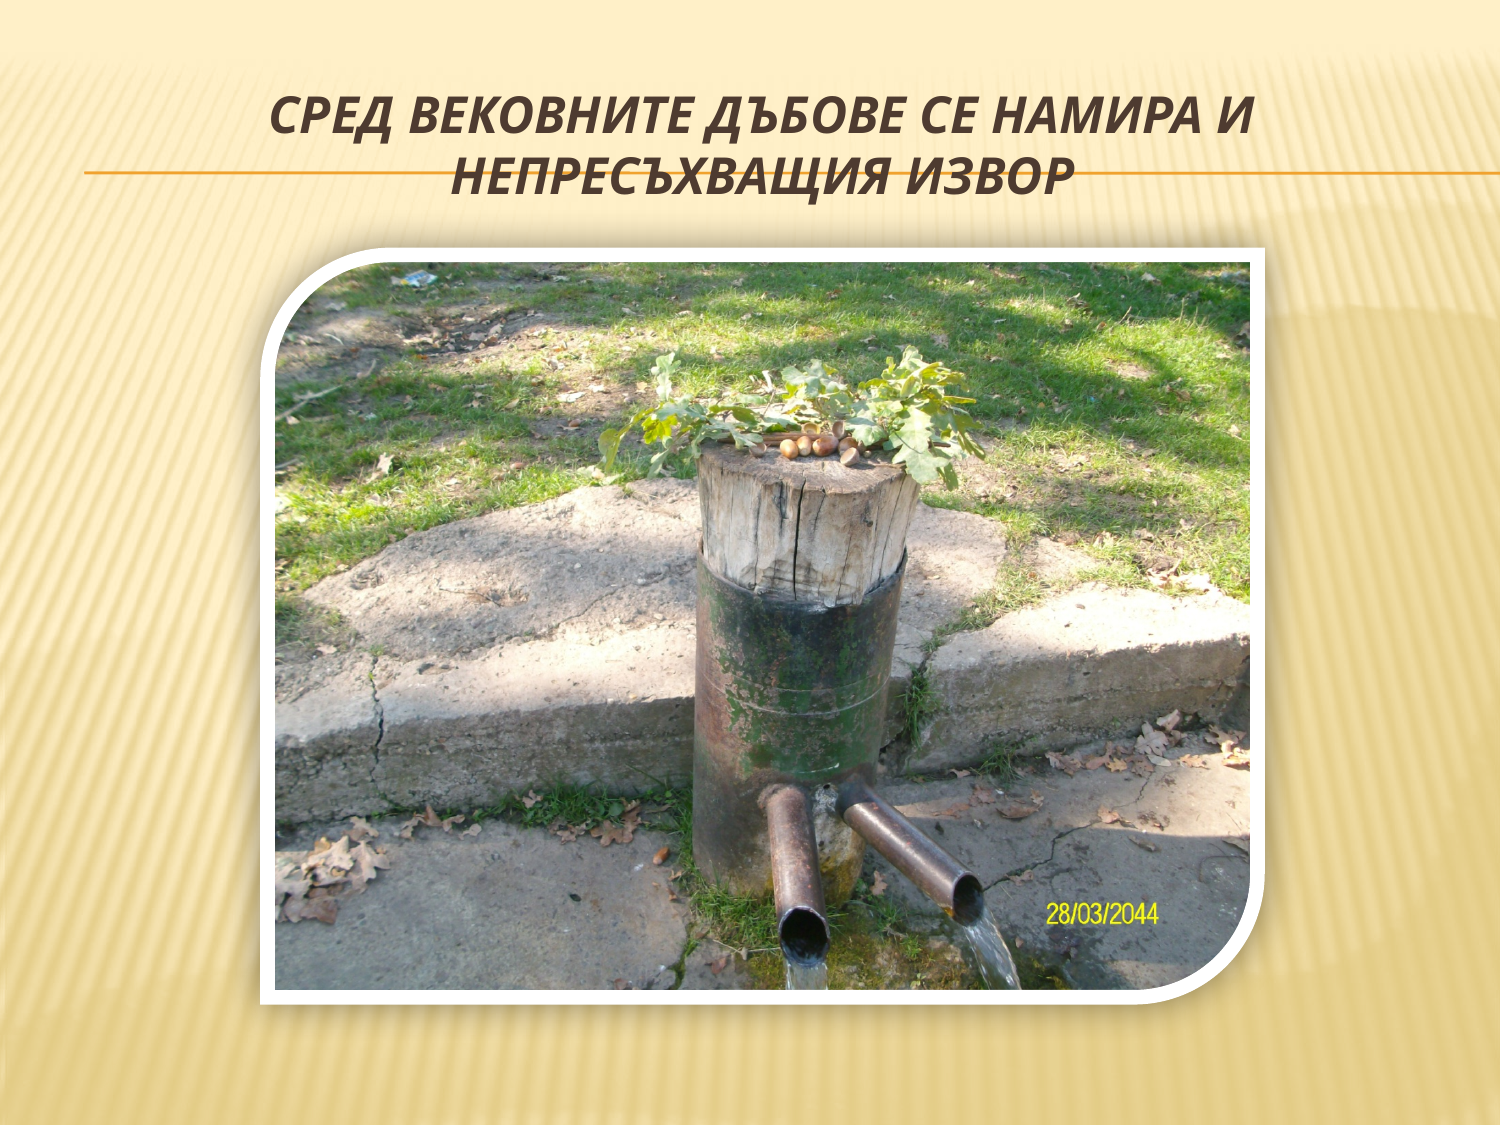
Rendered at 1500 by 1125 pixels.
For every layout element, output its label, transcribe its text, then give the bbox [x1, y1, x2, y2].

title сред вековните дъбове се намира и непресъхващия извор [50, 75, 1475, 213]
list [267, 254, 1258, 998]
